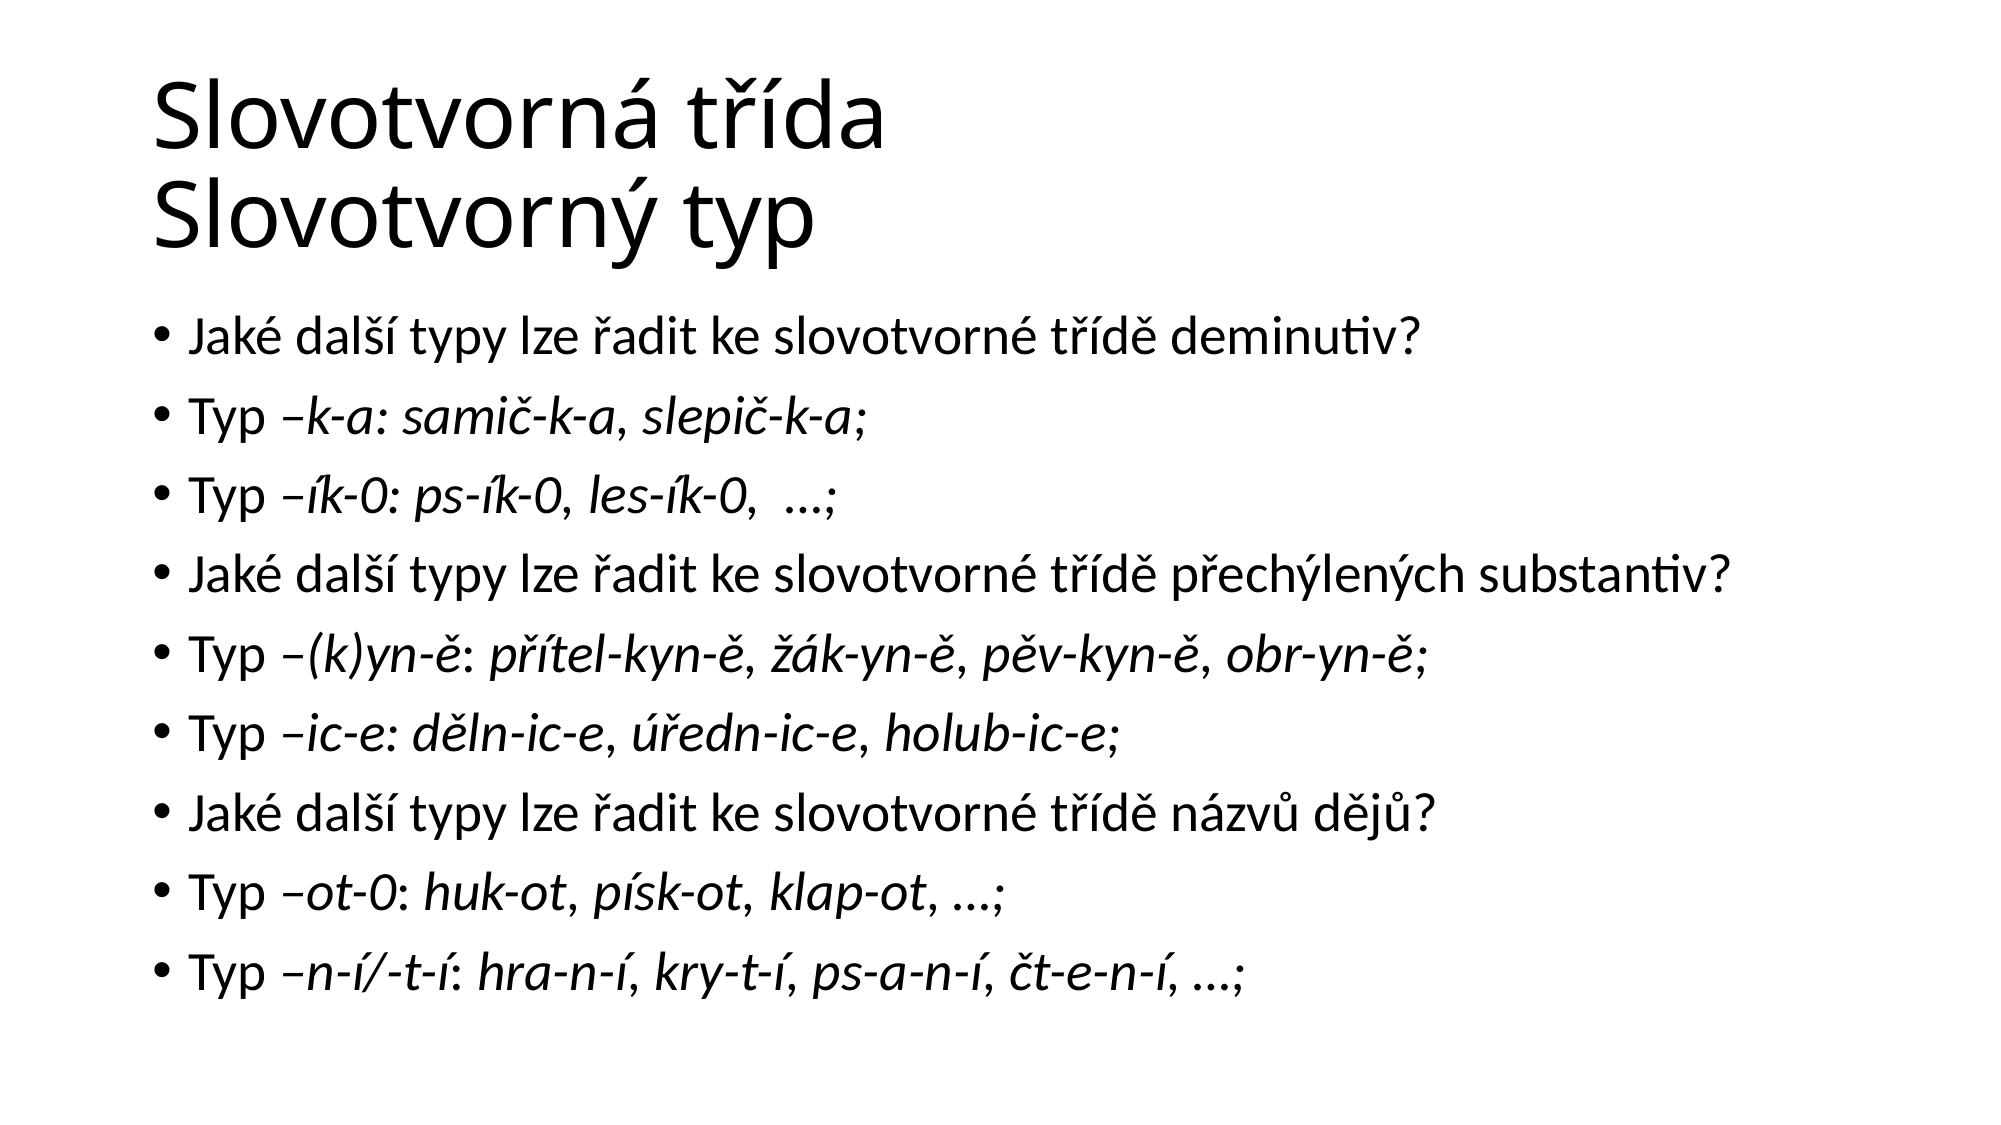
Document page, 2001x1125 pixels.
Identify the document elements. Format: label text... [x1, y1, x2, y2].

list Jaké další typy lze řadit ke slovotvorné třídě deminutiv? Typ –k-a: samič-k-a, slepič-k-a; Typ –ík-0: ps-ík-0, les-ík-0, …; Jaké další typy lze řadit ke slovotvorné třídě přechýlených substantiv? Typ –(k)yn-ě: přítel-kyn-ě, žák-yn-ě, pěv-kyn-ě, obr-yn-ě; Typ –ic-e: děln-ic-e, úředn-ic-e, holub-ic-e; Jaké další typy lze řadit ke slovotvorné třídě názvů dějů? Typ –ot-0: huk-ot, písk-ot, klap-ot, …; Typ –n-í/-t-í: hra-n-í, kry-t-í, ps-a-n-í, čt-e-n-í, …; [137, 299, 1863, 1014]
title Slovotvorná třída Slovotvorný typ [137, 59, 1863, 278]
